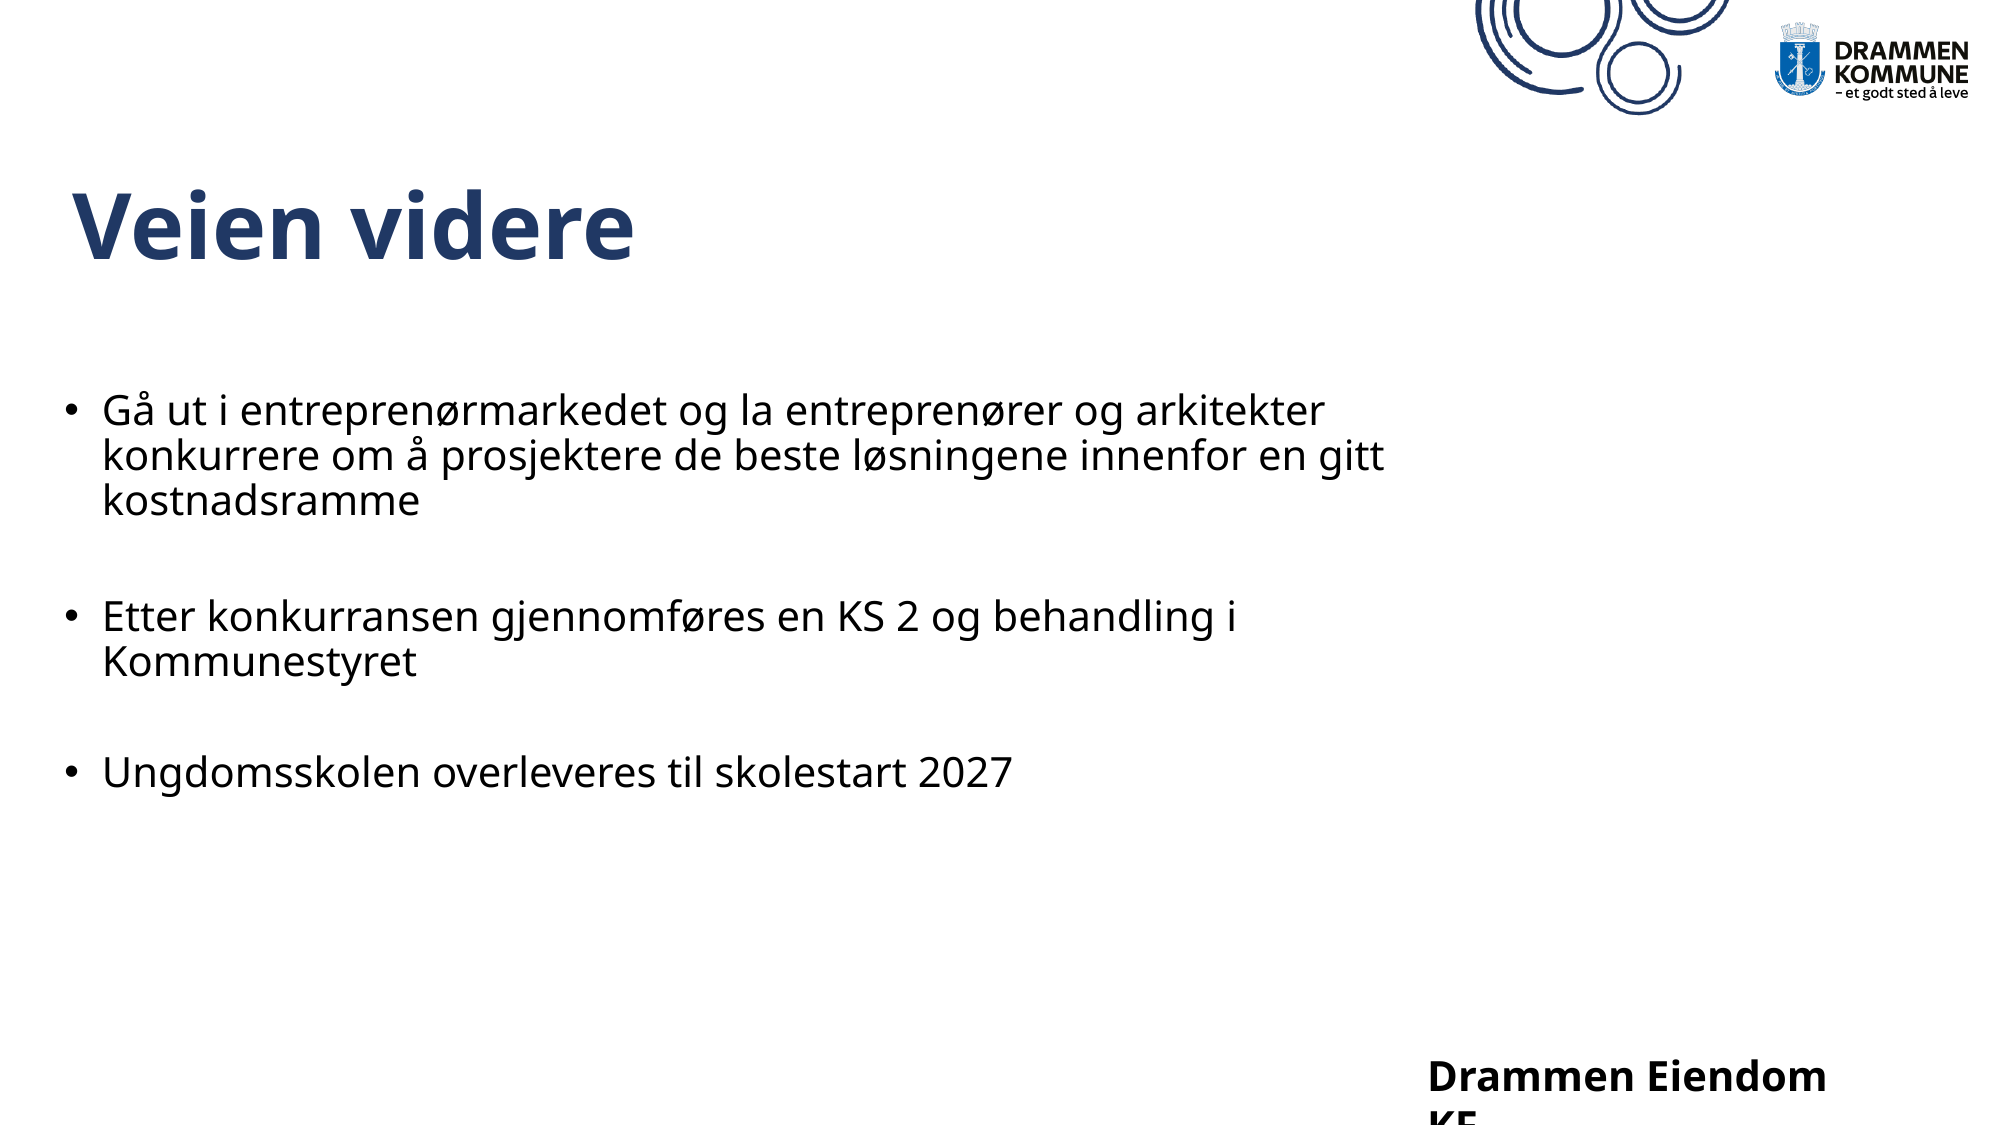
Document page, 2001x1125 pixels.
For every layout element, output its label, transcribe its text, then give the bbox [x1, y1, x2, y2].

picture [1454, 0, 1753, 120]
list Gå ut i entreprenørmarkedet og la entreprenører og arkitekter konkurrere om å prosjektere de beste løsningene innenfor en gitt kostnadsramme Etter konkurransen gjennomføres en KS 2 og behandling i Kommunestyret Ungdomsskolen overleveres til skolestart 2027 [49, 382, 1465, 920]
title Veien videre [57, 81, 1457, 288]
picture [1768, 14, 1976, 106]
